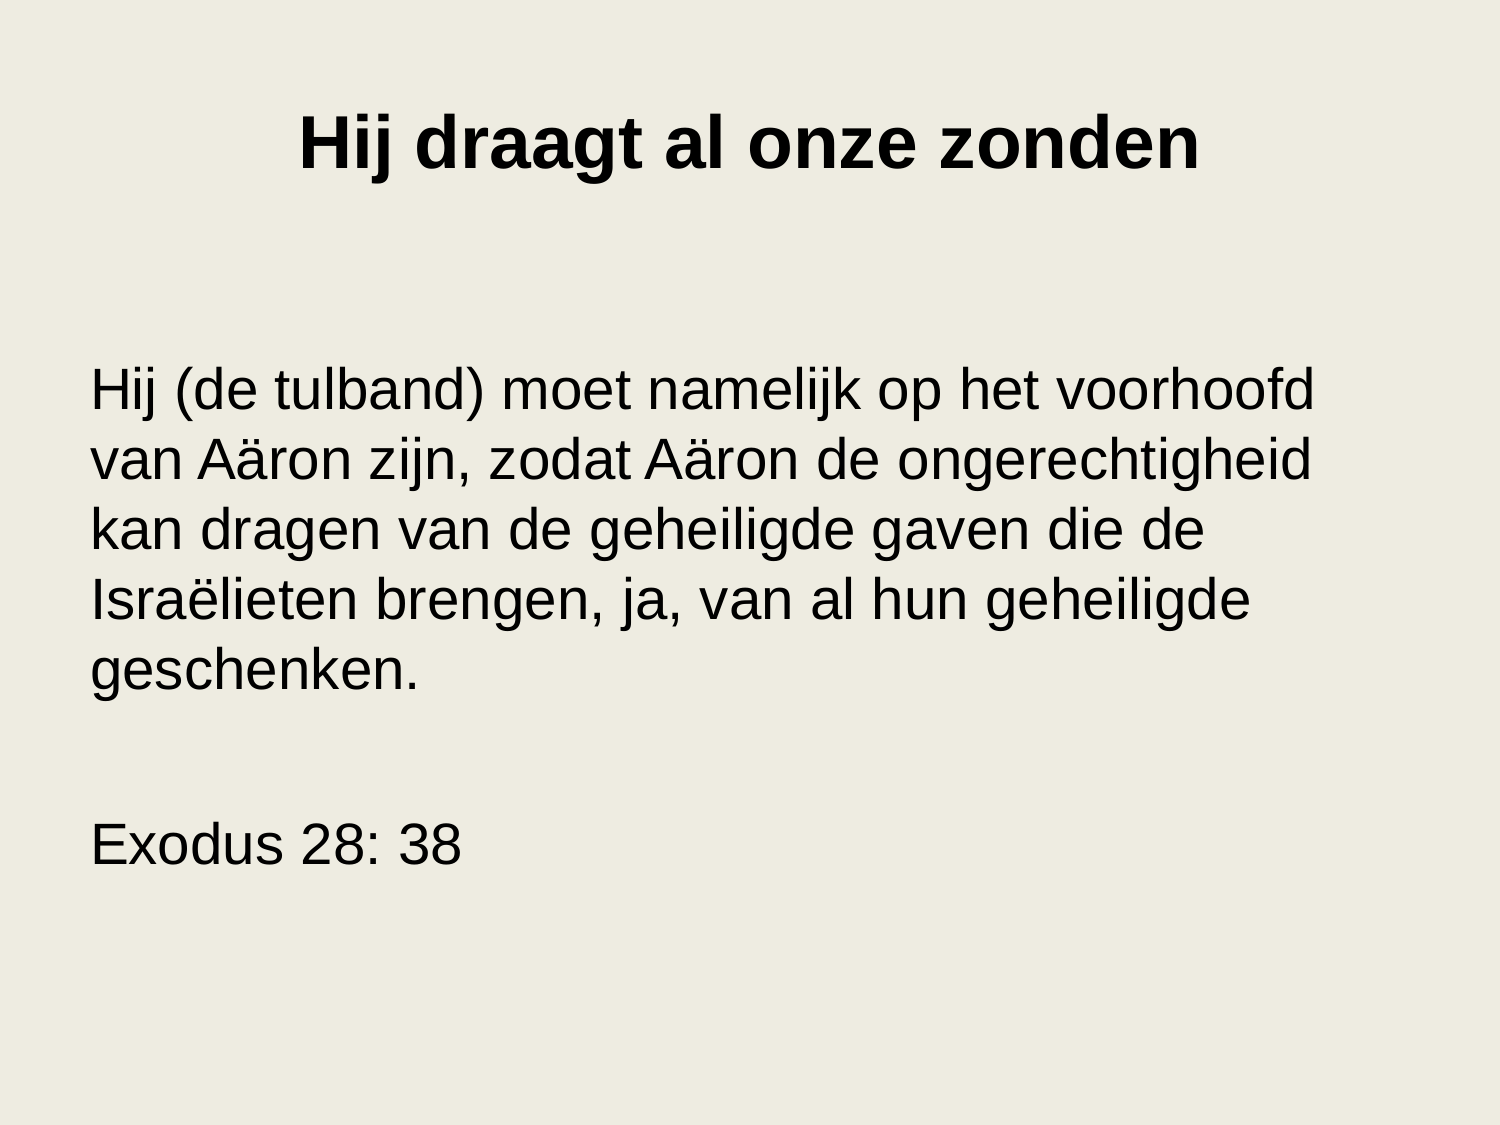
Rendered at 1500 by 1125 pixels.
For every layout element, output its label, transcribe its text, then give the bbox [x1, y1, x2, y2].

list Hij (de tulband) moet namelijk op het voorhoofd van Aäron zijn, zodat Aäron de ongerechtigheid kan dragen van de geheiligde gaven die de Israëlieten brengen, ja, van al hun geheiligde geschenken. Exodus 28: 38 [75, 262, 1425, 1005]
title Hij draagt al onze zonden [75, 45, 1425, 233]
